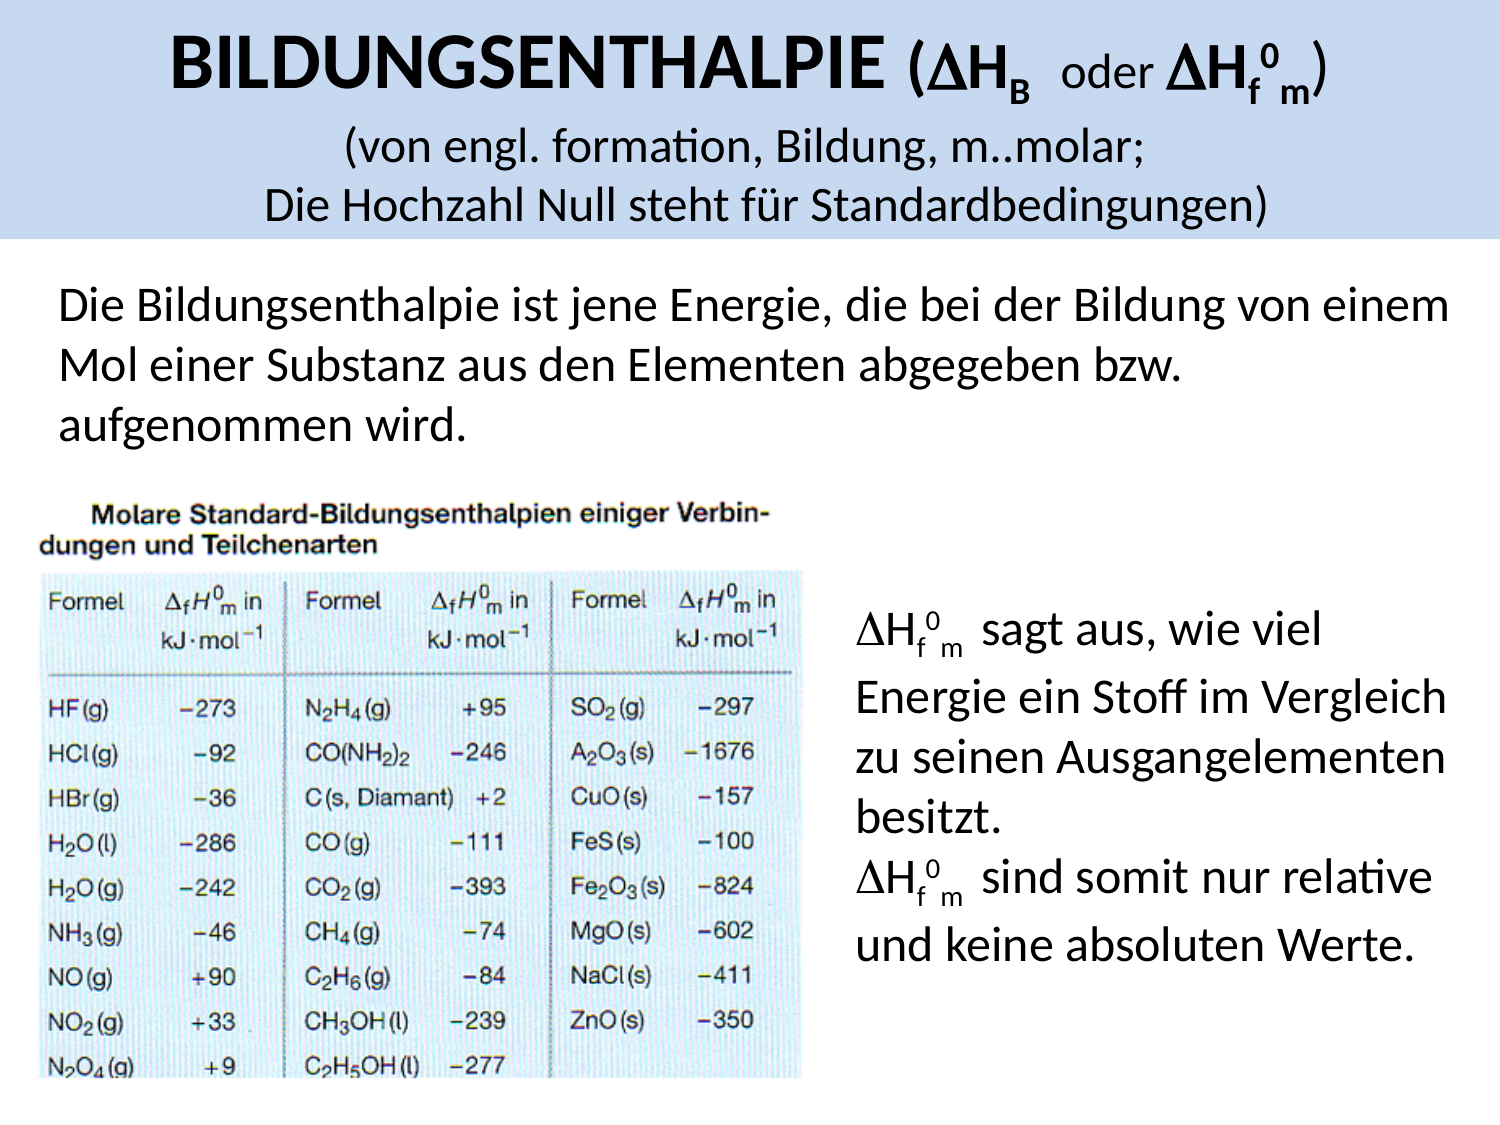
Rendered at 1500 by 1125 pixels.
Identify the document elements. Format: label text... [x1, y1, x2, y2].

list [0, 187, 1500, 967]
text_box Die Bildungsenthalpie ist jene Energie, die bei der Bildung von einem Mol einer Substanz aus den Elementen abgegeben bzw. aufgenommen wird. [43, 264, 1500, 459]
picture [21, 491, 807, 1088]
title Bildungsenthalpie (HB oder Hf0m) (von engl. formation, Bildung, m..molar; Die Hochzahl Null steht für Standardbedingungen) [0, 0, 1500, 187]
text_box Hf0m sagt aus, wie viel Energie ein Stoff im Vergleich zu seinen Ausgangelementen besitzt. Hf0m sind somit nur relative und keine absoluten Werte. [840, 588, 1466, 980]
